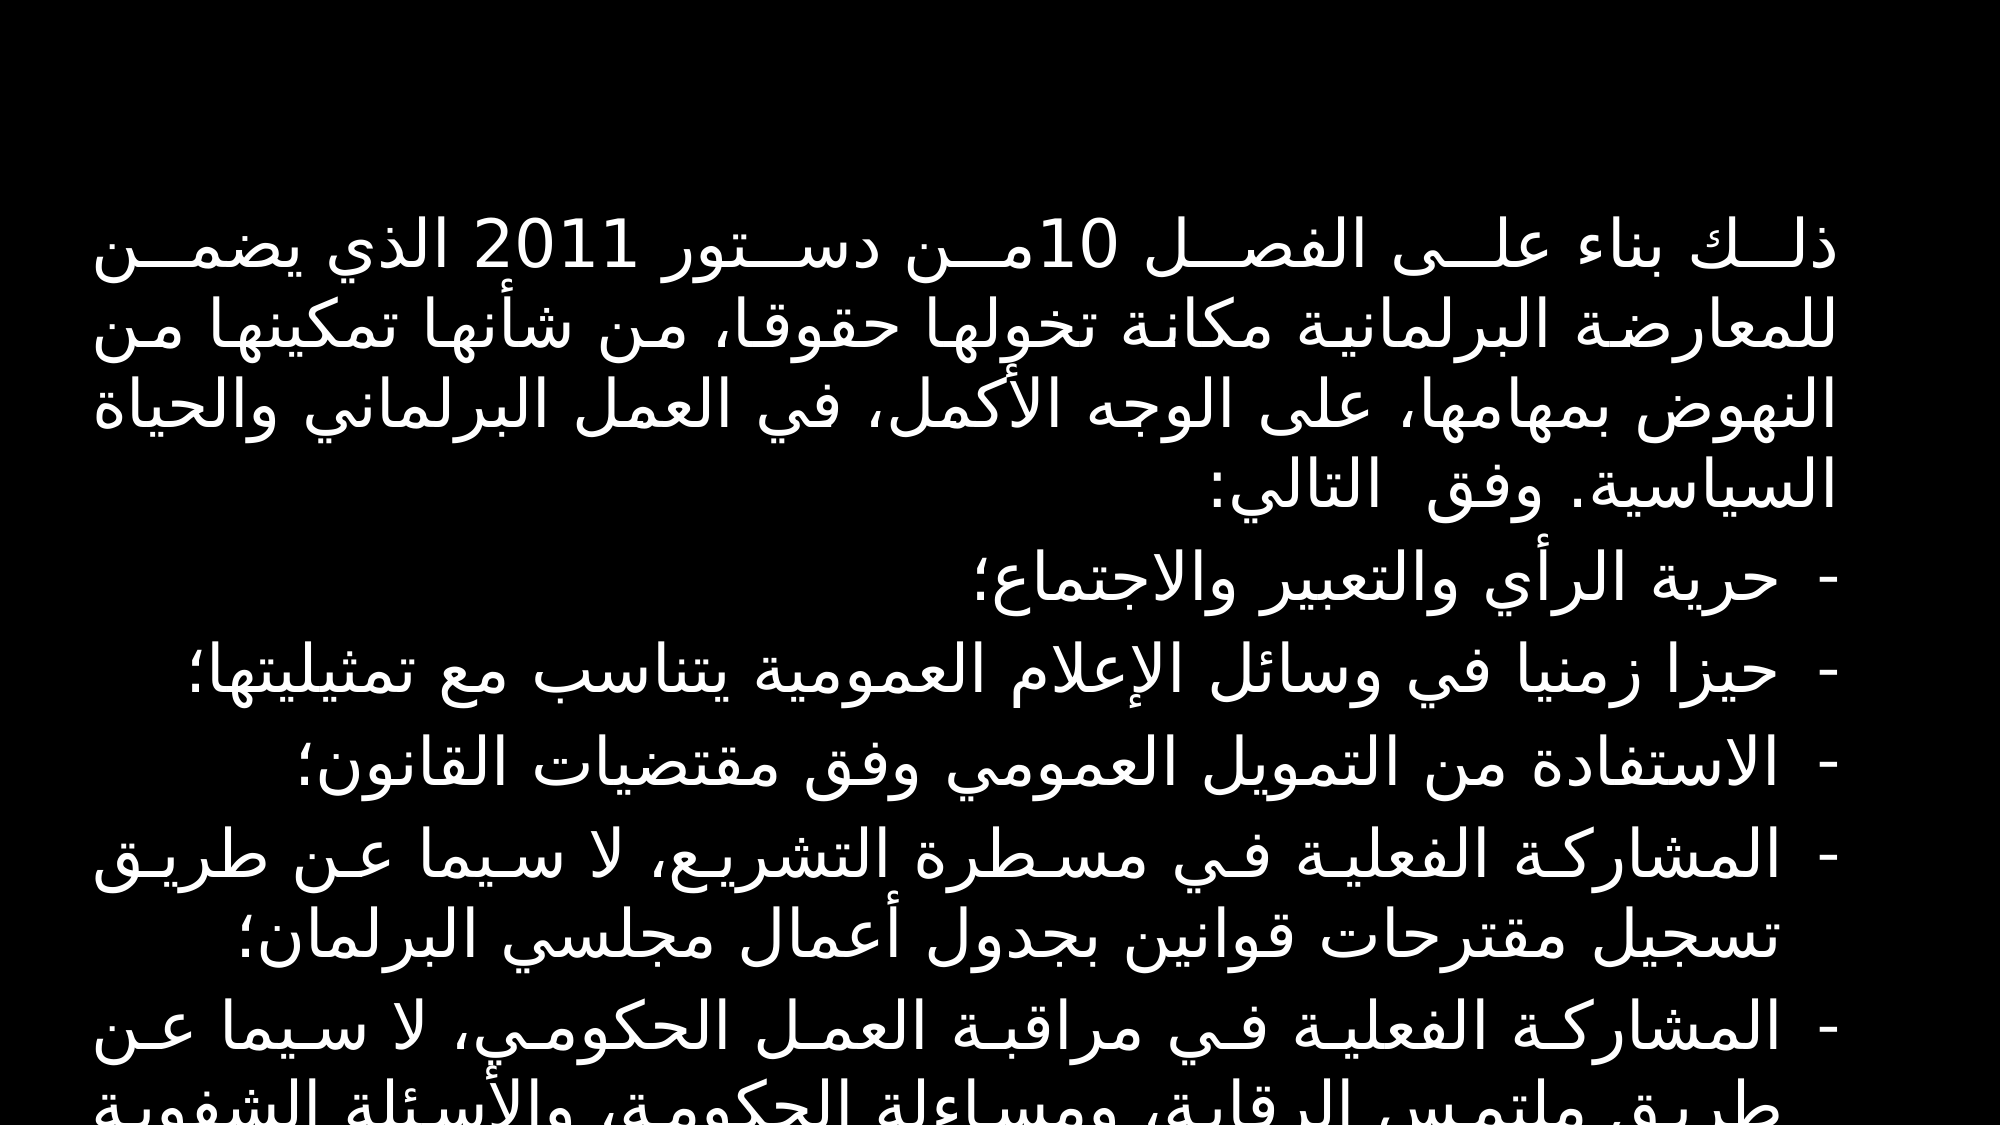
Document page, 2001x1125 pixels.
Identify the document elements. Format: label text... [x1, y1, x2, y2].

text_box ذلك بناء على الفصل 10من دستور 2011 الذي يضمن للمعارضة البرلمانية مكانة تخولها حقوقا، من شأنها تمكينها من النهوض بمهامها، على الوجه الأكمل، في العمل البرلماني والحياة السياسية. وفق التالي: حرية الرأي والتعبير والاجتماع؛ حيزا زمنيا في وسائل الإعلام العمومية يتناسب مع تمثيليتها؛ الاستفادة من التمويل العمومي وفق مقتضيات القانون؛ المشاركة الفعلية في مسطرة التشريع، لا سيما عن طريق تسجيل مقترحات قوانين بجدول أعمال مجلسي البرلمان؛ المشاركة الفعلية في مراقبة العمل الحكومي، لا سيما عن طريق ملتمس الرقابة، ومساءلة الحكومة، والأسئلة الشفوية الموجهة للحكومة، واللجان النيابية لتقصي الحقائق؛ [77, 193, 1855, 1125]
